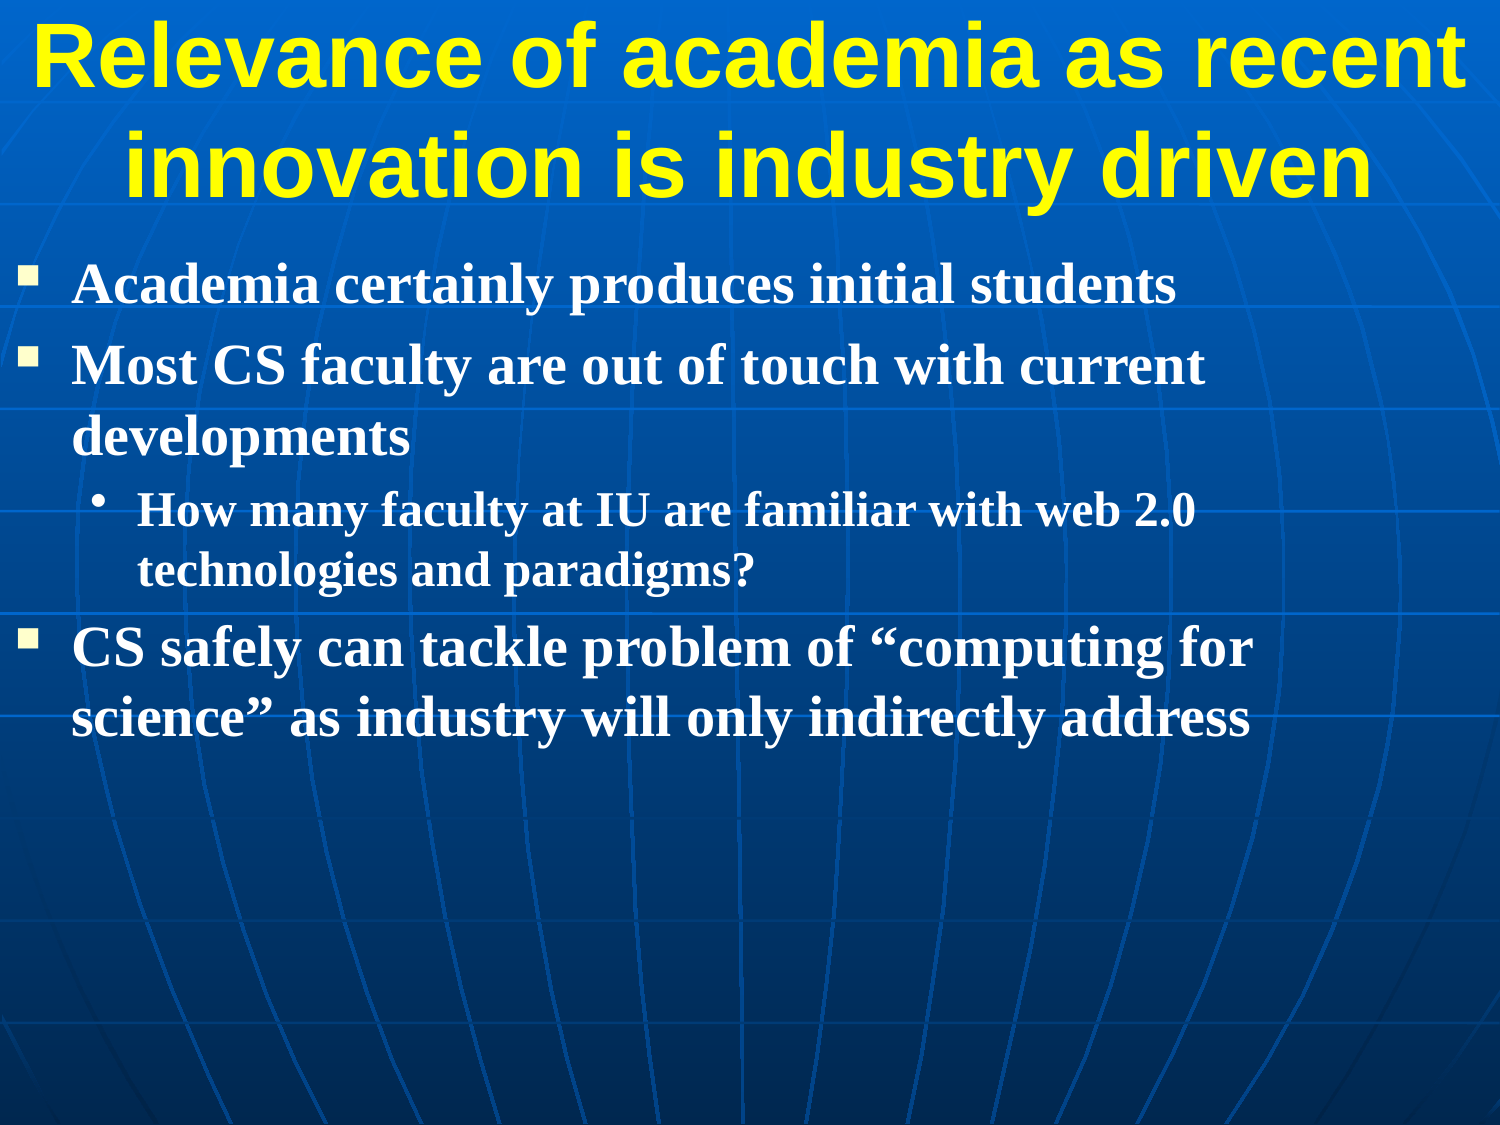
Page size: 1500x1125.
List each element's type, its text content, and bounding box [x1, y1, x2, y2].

list Academia certainly produces initial students Most CS faculty are out of touch with current developments How many faculty at IU are familiar with web 2.0 technologies and paradigms? CS safely can tackle problem of “computing for science” as industry will only indirectly address [0, 237, 1476, 1125]
title Relevance of academia as recent innovation is industry driven [0, 37, 1500, 176]
